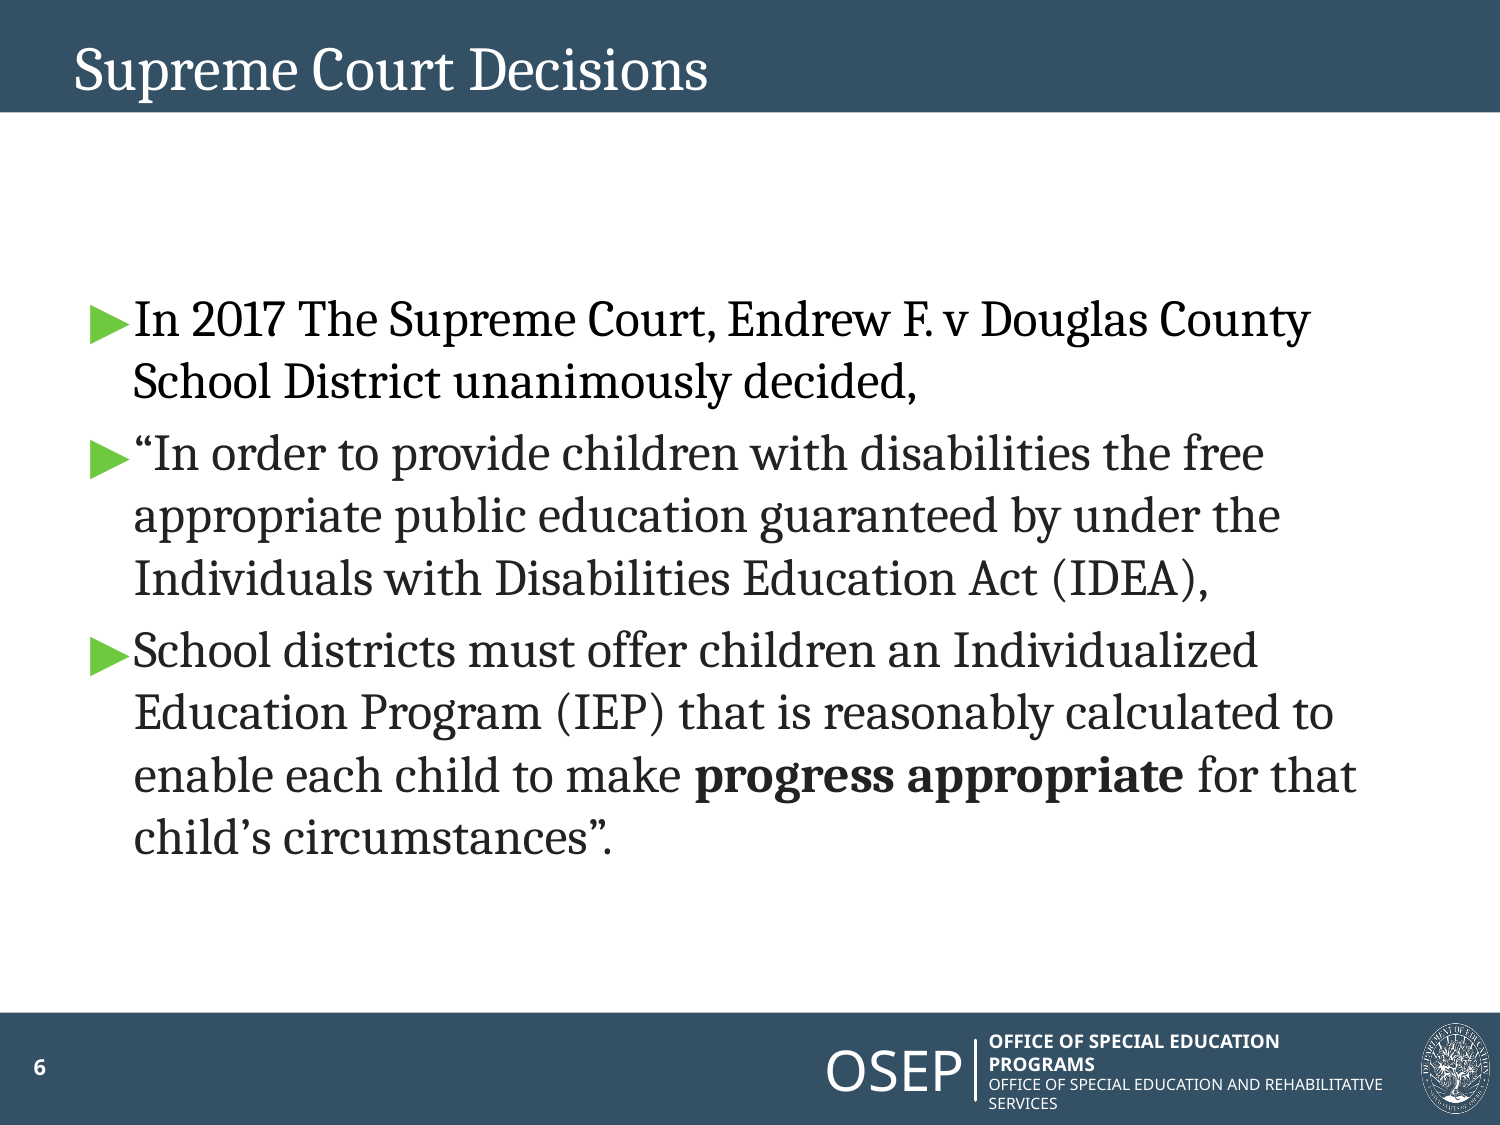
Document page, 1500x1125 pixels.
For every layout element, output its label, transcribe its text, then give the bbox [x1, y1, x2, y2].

title Supreme Court Decisions [75, 0, 1425, 105]
picture [1421, 1023, 1490, 1114]
list In 2017 The Supreme Court, Endrew F. v Douglas County School District unanimously decided, “In order to provide children with disabilities the free appropriate public education guaranteed by under the Individuals with Disabilities Education Act (IDEA), School districts must offer children an Individualized Education Program (IEP) that is reasonably calculated to enable each child to make progress appropriate for that child’s circumstances”. [75, 181, 1425, 944]
